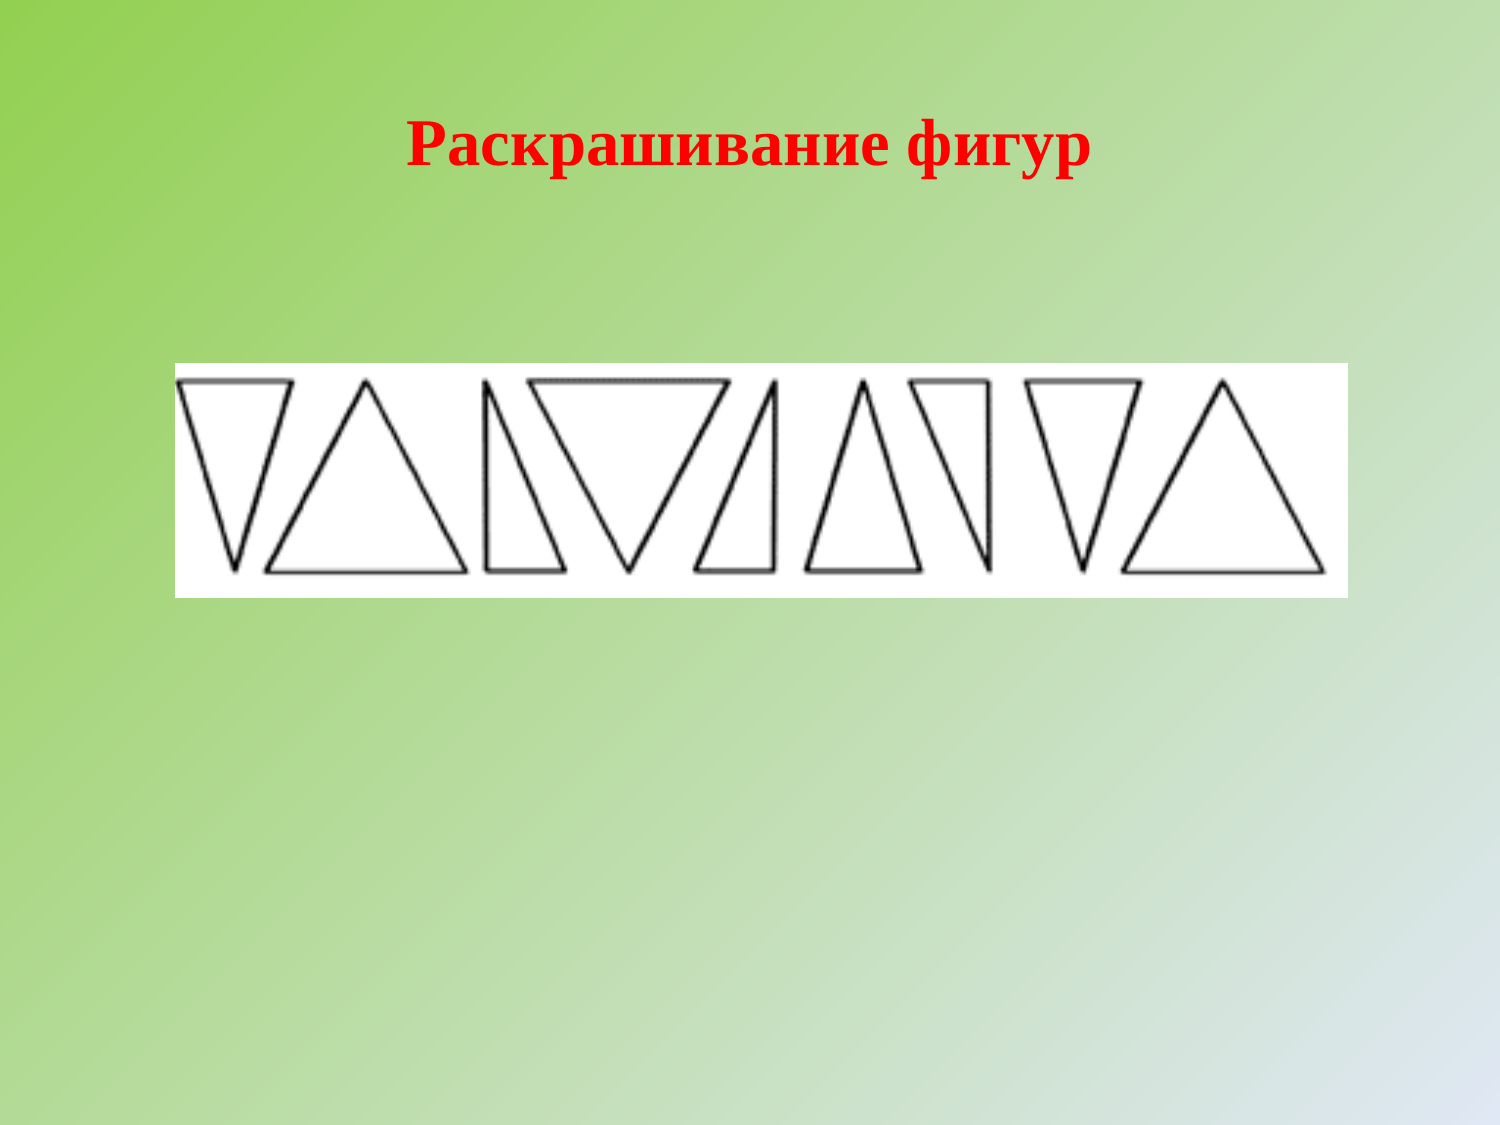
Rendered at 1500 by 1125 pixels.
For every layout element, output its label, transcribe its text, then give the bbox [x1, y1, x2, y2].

title Раскрашивание фигур [75, 45, 1425, 233]
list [175, 363, 1348, 598]
